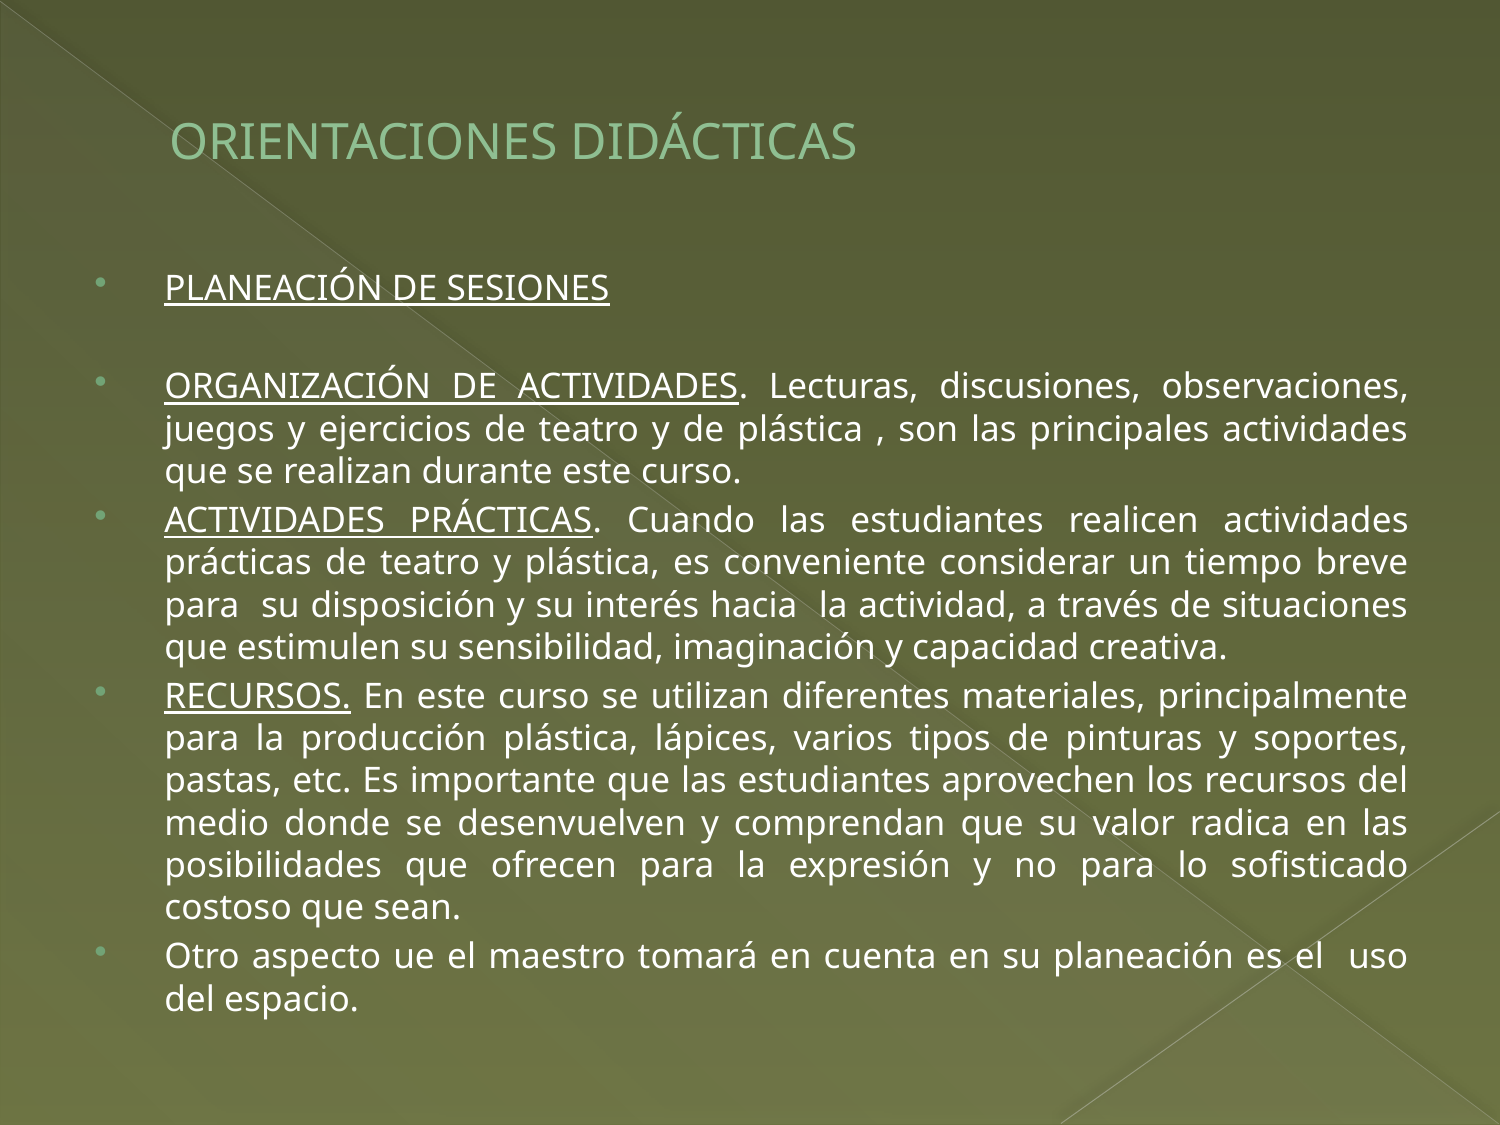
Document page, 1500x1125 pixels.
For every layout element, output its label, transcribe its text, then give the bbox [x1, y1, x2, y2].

list PLANEACIÓN DE SESIONES ORGANIZACIÓN DE ACTIVIDADES. Lecturas, discusiones, observaciones, juegos y ejercicios de teatro y de plástica , son las principales actividades que se realizan durante este curso. ACTIVIDADES PRÁCTICAS. Cuando las estudiantes realicen actividades prácticas de teatro y plástica, es conveniente considerar un tiempo breve para su disposición y su interés hacia la actividad, a través de situaciones que estimulen su sensibilidad, imaginación y capacidad creativa. RECURSOS. En este curso se utilizan diferentes materiales, principalmente para la producción plástica, lápices, varios tipos de pinturas y soportes, pastas, etc. Es importante que las estudiantes aprovechen los recursos del medio donde se desenvuelven y comprendan que su valor radica en las posibilidades que ofrecen para la expresión y no para lo sofisticado costoso que sean. Otro aspecto ue el maestro tomará en cuenta en su planeación es el uso del espacio. [75, 257, 1425, 1059]
title ORIENTACIONES DIDÁCTICAS [75, 43, 1425, 235]
